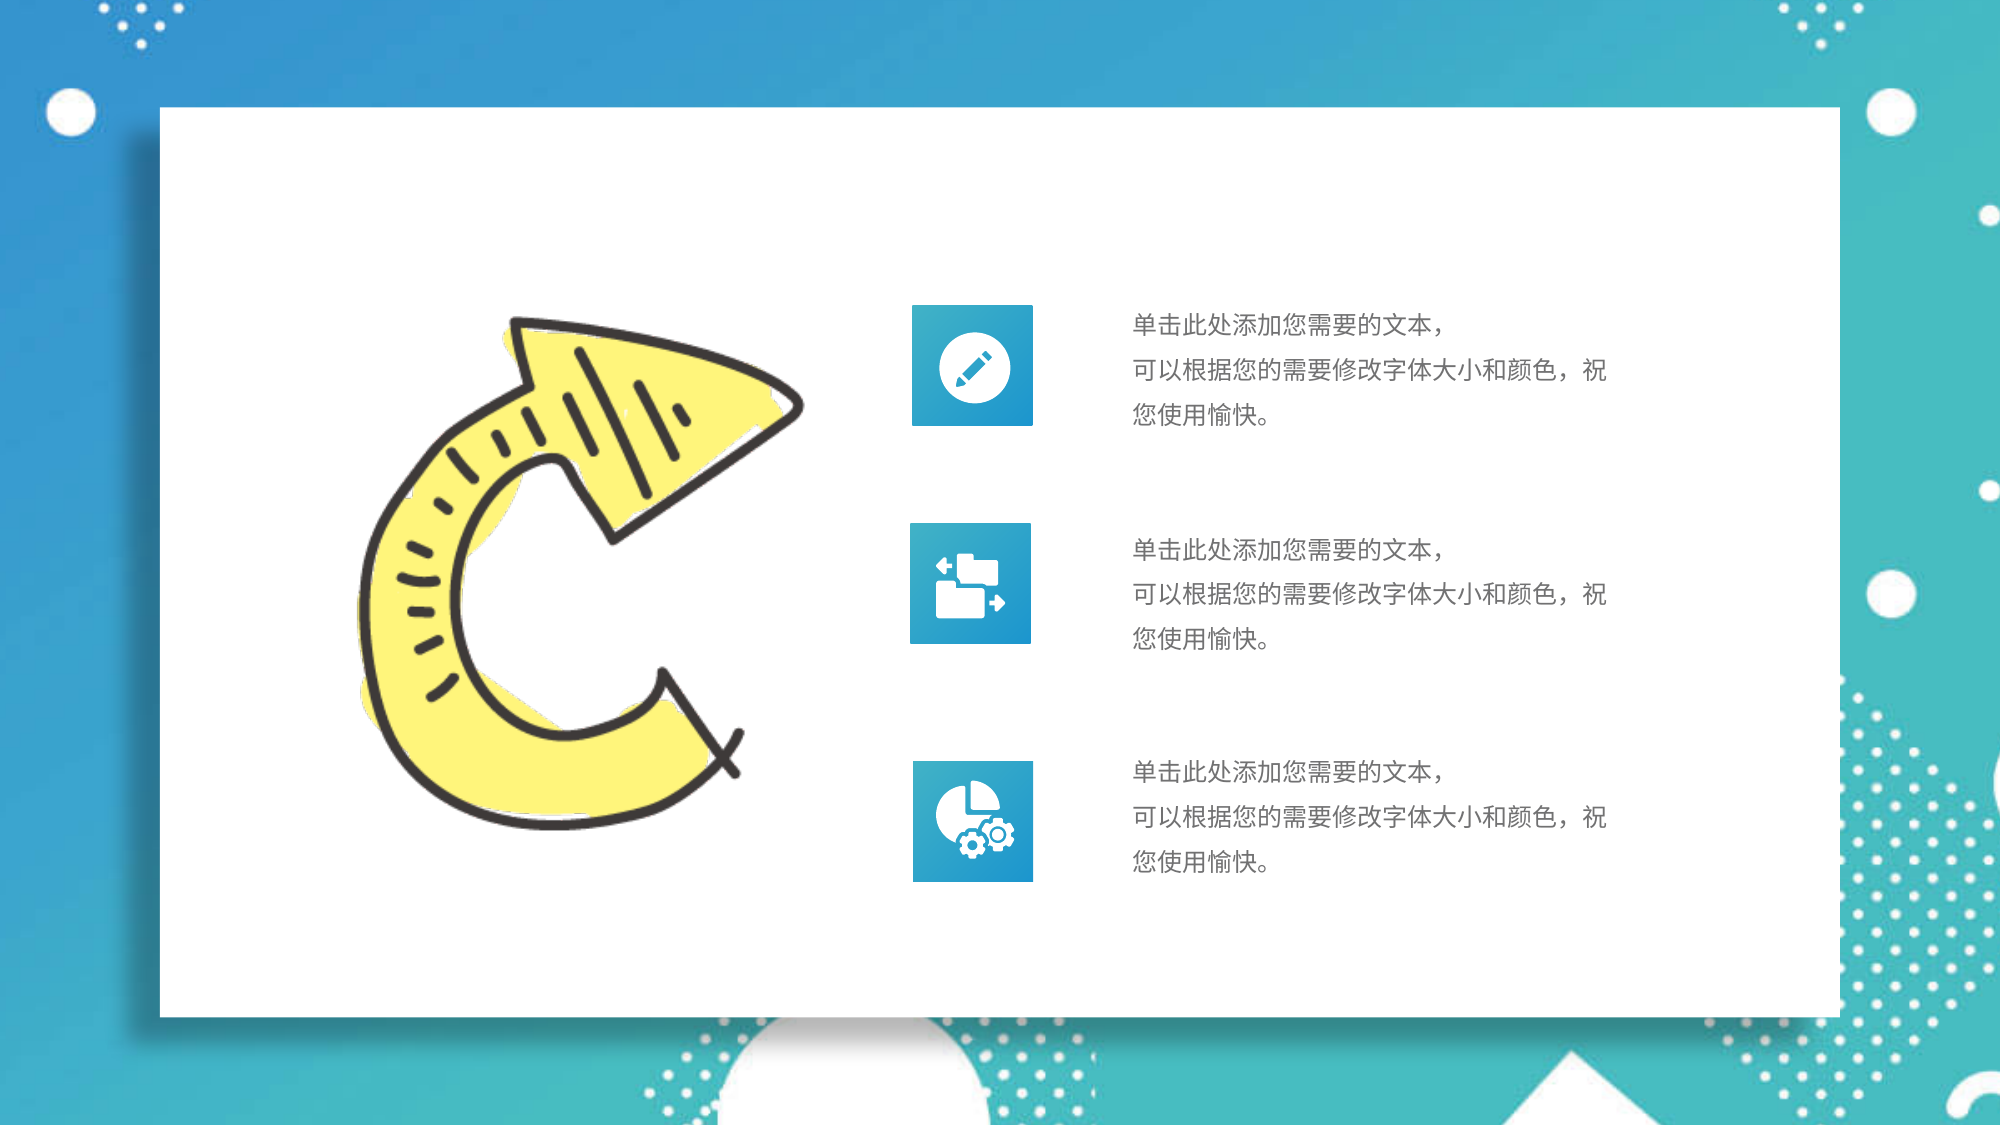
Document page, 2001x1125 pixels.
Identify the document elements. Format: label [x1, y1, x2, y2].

picture [0, 0, 2000, 1125]
text_box [936, 553, 1006, 619]
text_box [936, 780, 1015, 859]
